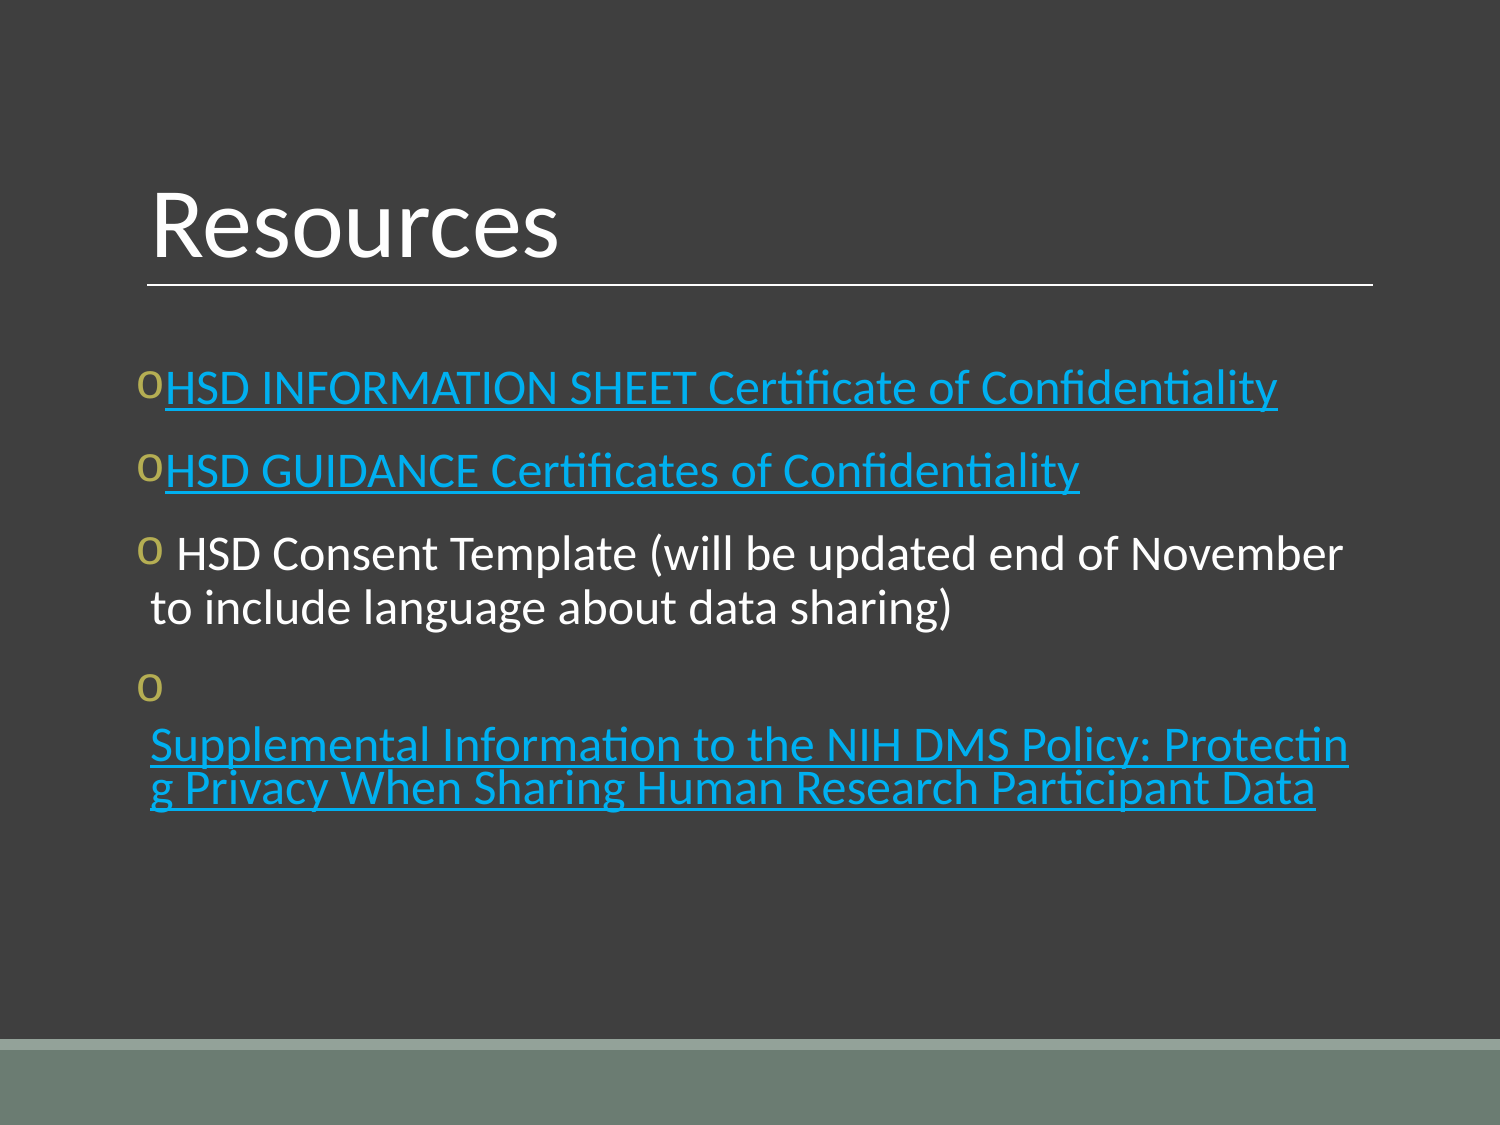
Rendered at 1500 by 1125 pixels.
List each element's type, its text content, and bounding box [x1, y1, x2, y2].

title Resources [135, 47, 1373, 285]
text_box [158, 618, 1396, 891]
list HSD INFORMATION SHEET Certificate of Confidentiality HSD GUIDANCE Certificates of Confidentiality HSD Consent Template (will be updated end of November to include language about data sharing) Supplemental Information to the NIH DMS Policy: Protecting Privacy When Sharing Human Research Participant Data [135, 353, 1373, 963]
